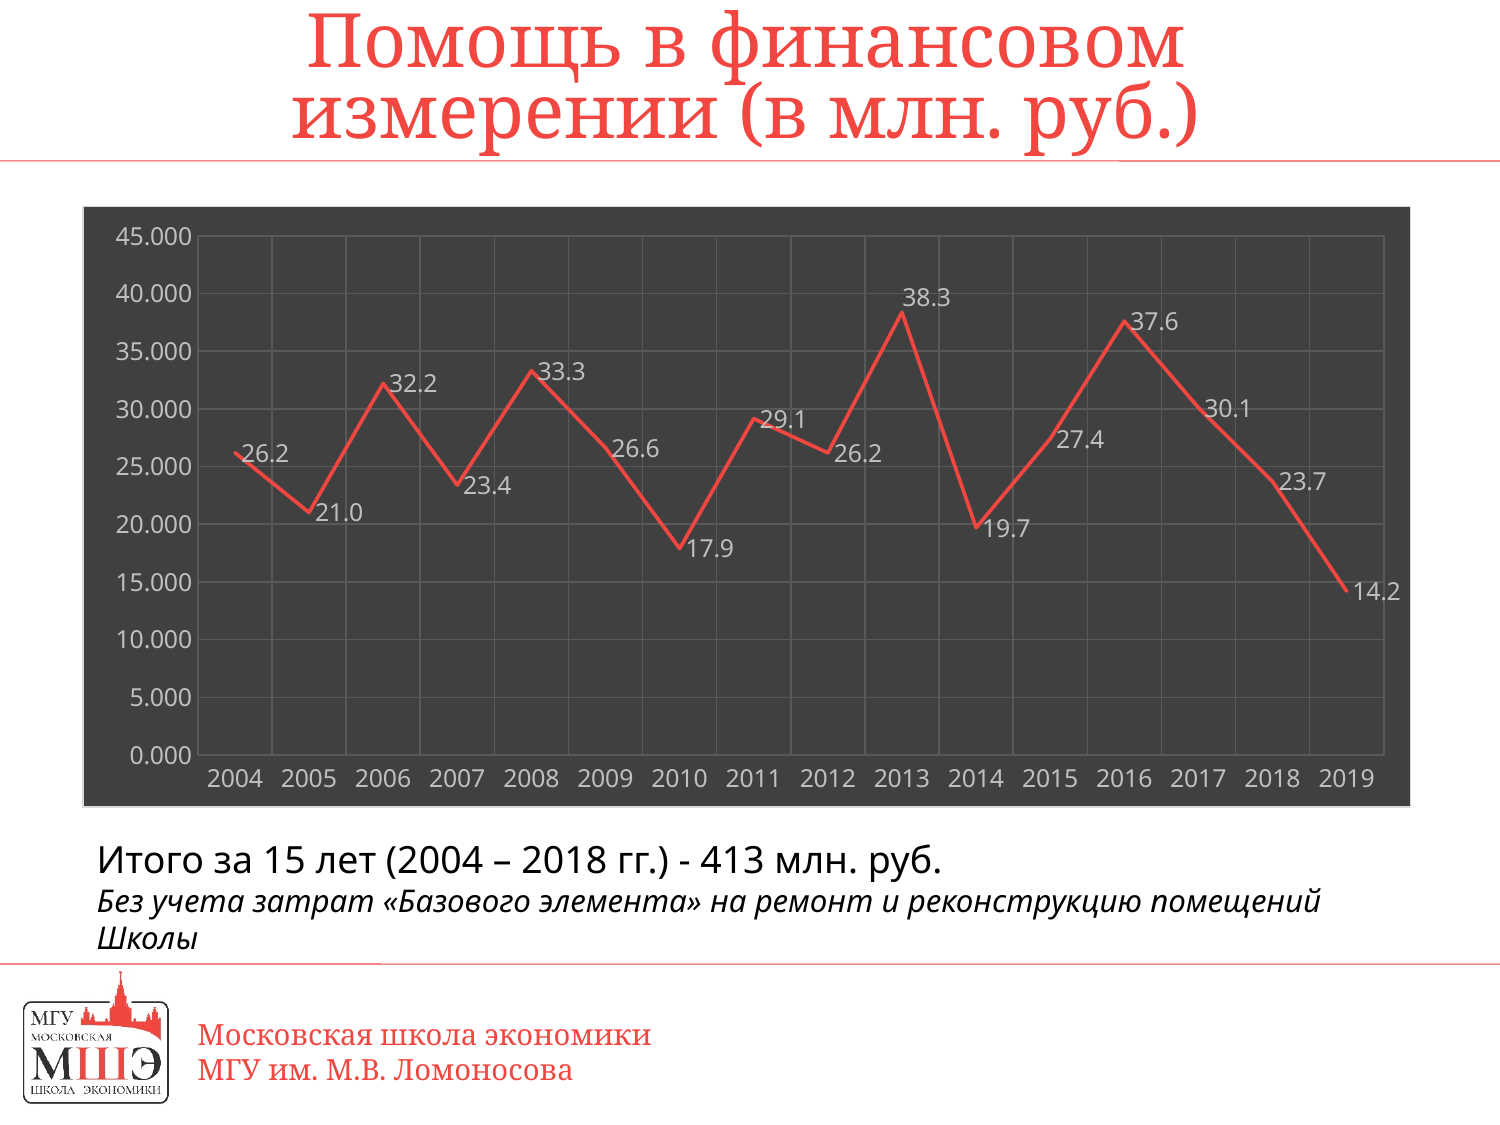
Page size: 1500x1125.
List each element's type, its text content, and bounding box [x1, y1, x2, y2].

chart [81, 205, 1412, 809]
text_box Итого за 15 лет (2004 – 2018 гг.) - 413 млн. руб. Без учета затрат «Базового элемента» на ремонт и реконструкцию помещений Школы [81, 828, 1412, 940]
picture [8, 970, 183, 1116]
title Помощь в финансовом измерении (в млн. руб.) [81, 4, 1412, 165]
